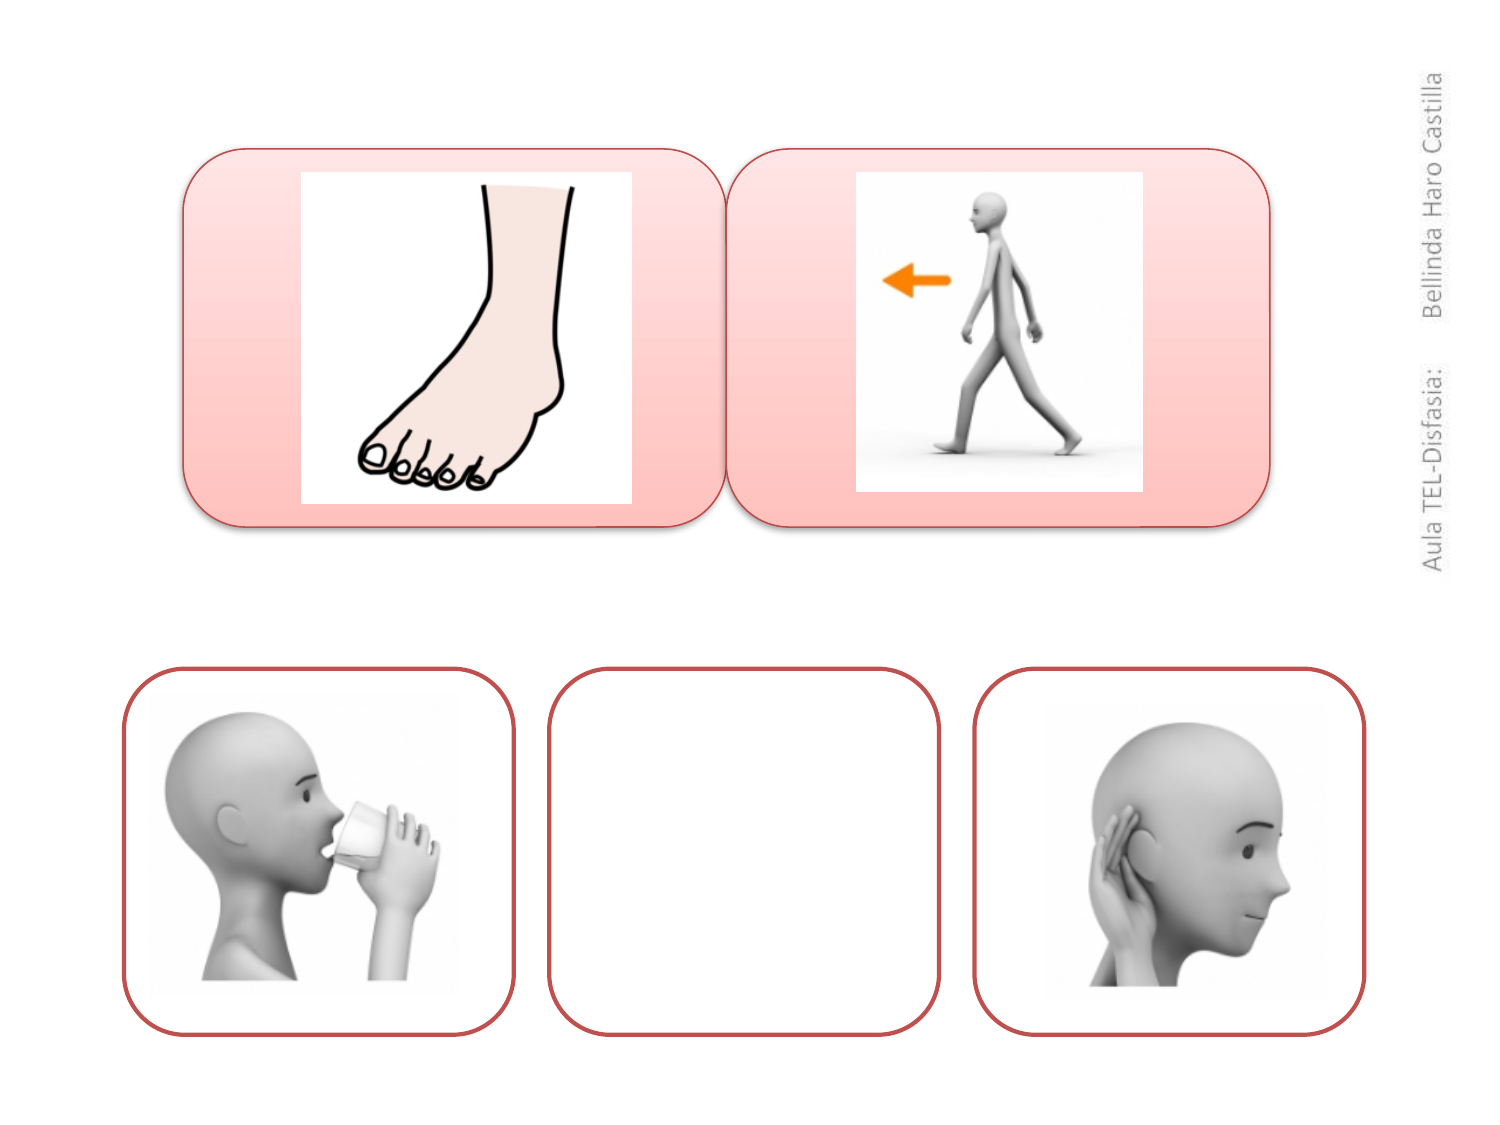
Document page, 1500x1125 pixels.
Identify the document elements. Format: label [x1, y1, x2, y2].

text_box [547, 666, 942, 1037]
picture [147, 692, 459, 1001]
text_box [121, 666, 516, 1037]
picture [1045, 703, 1327, 1002]
text_box [972, 666, 1367, 1037]
text_box [182, 148, 724, 528]
text_box [725, 148, 1271, 528]
picture [300, 172, 633, 504]
picture [1399, 54, 1460, 587]
picture [855, 172, 1143, 492]
